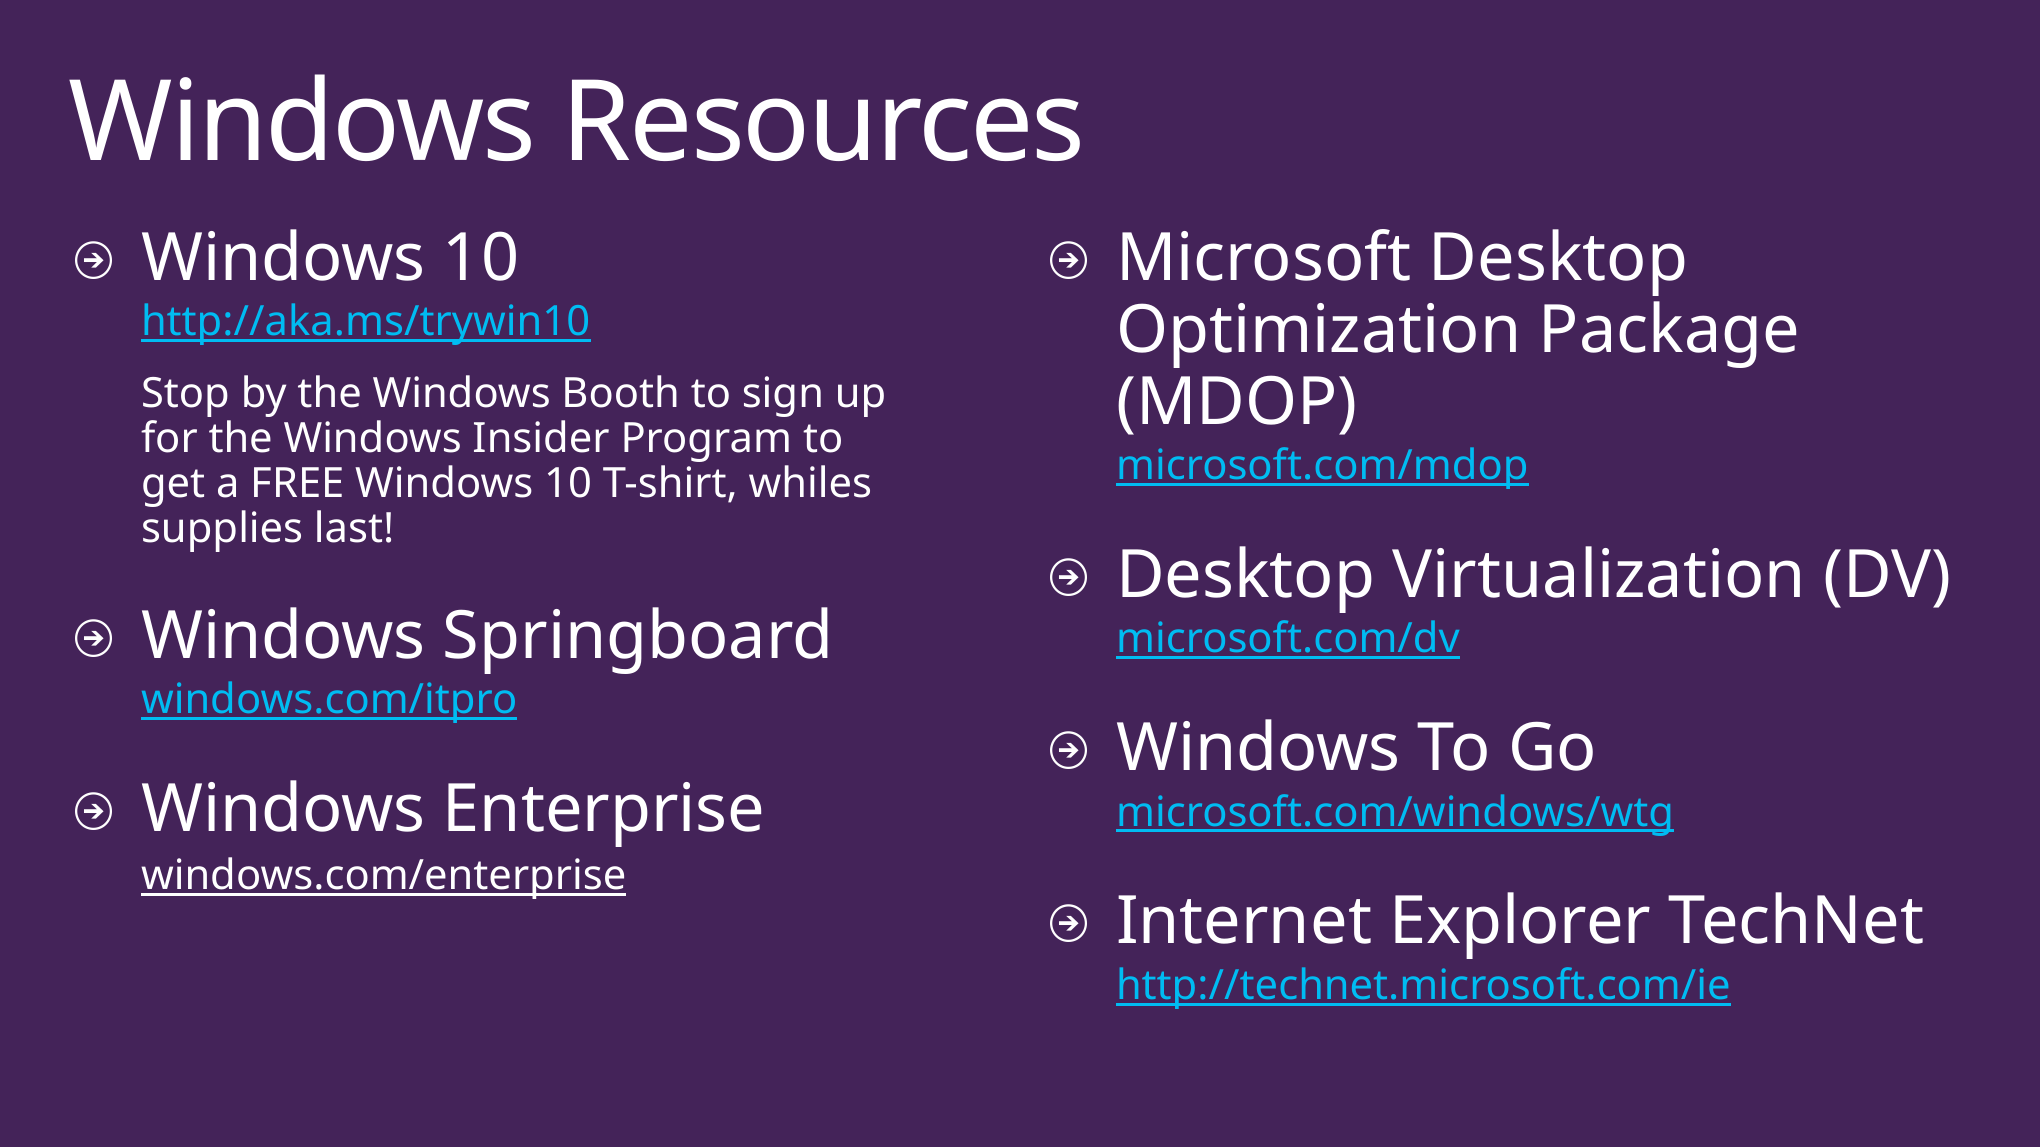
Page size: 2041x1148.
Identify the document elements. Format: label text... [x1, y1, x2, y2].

list Windows 10 http://aka.ms/trywin10 Stop by the Windows Booth to sign up for the Windows Insider Program to get a FREE Windows 10 T-shirt, whiles supplies last! Windows Springboard windows.com/itpro Windows Enterprise windows.com/enterprise [45, 199, 946, 928]
picture [1050, 894, 1097, 942]
picture [75, 609, 122, 657]
picture [75, 231, 122, 279]
title Windows Resources [45, 48, 1996, 199]
picture [75, 782, 122, 830]
picture [1050, 231, 1097, 279]
picture [1050, 721, 1097, 769]
picture [1050, 548, 1097, 596]
text_box Microsoft Desktop Optimization Package (MDOP) microsoft.com/mdop Desktop Virtualization (DV) microsoft.com/dv Windows To Go microsoft.com/windows/wtg Internet Explorer TechNet http://technet.microsoft.com/ie [1020, 198, 1996, 1034]
